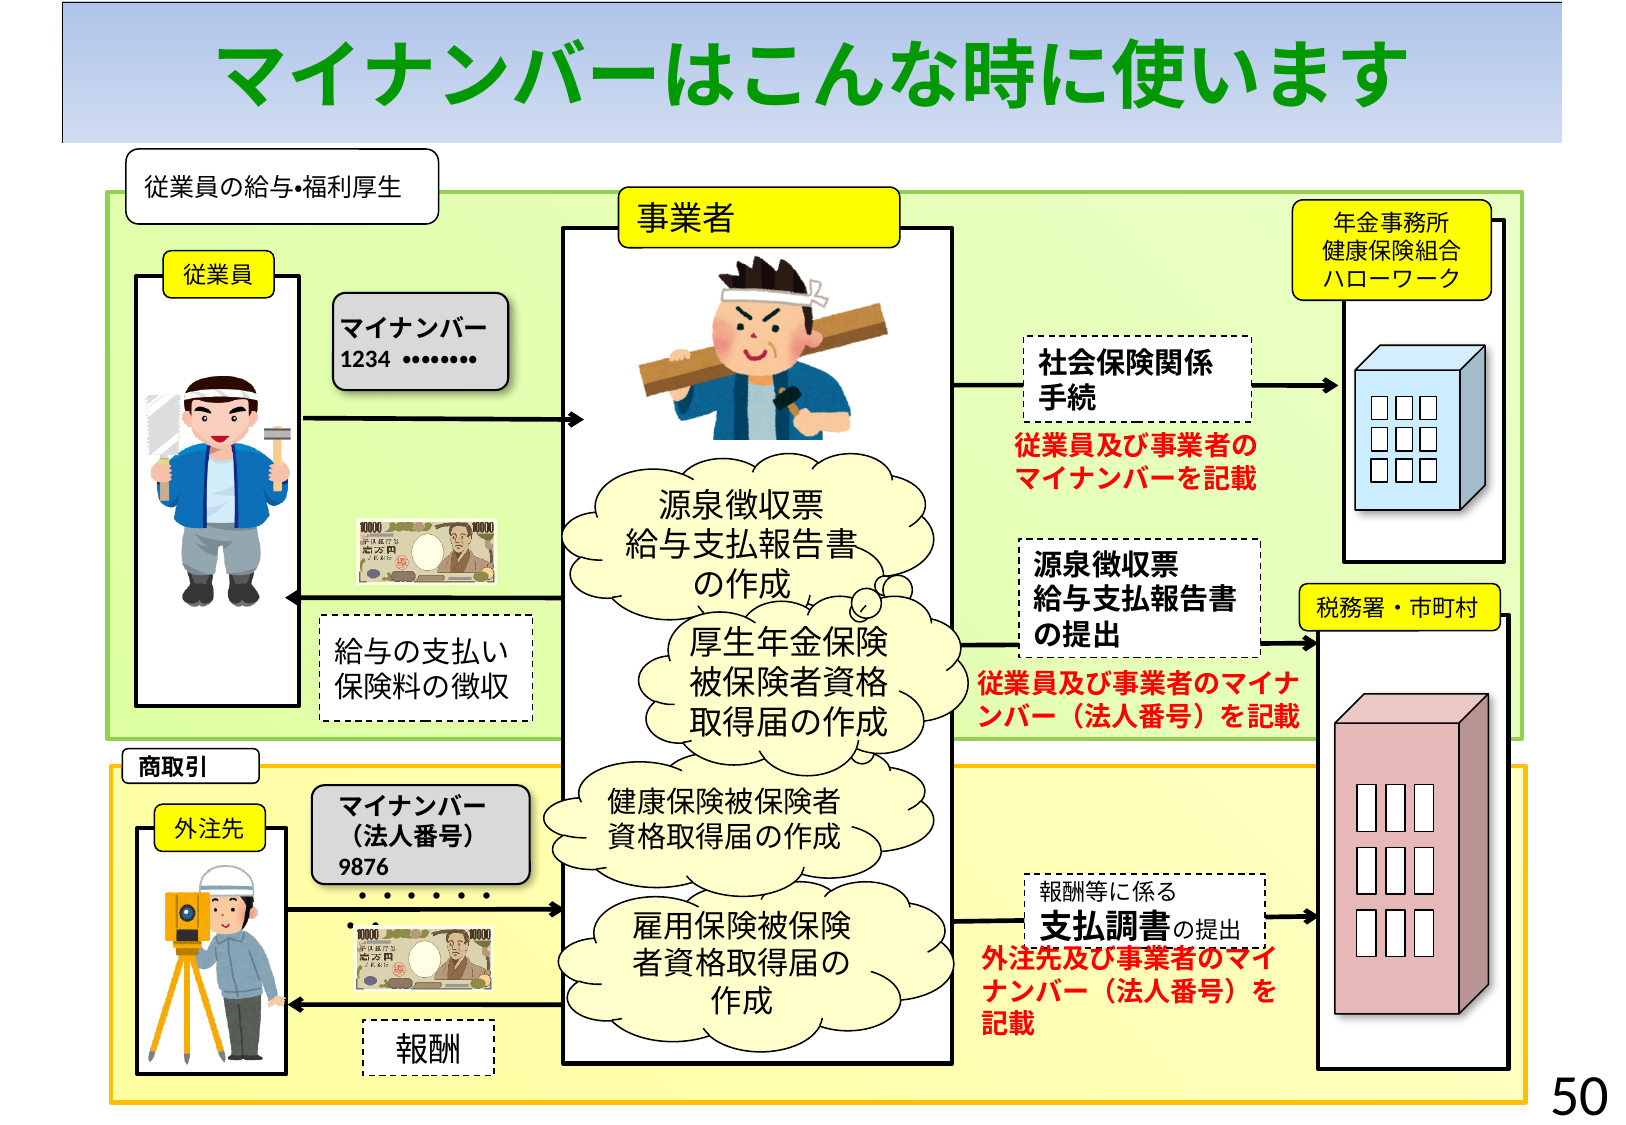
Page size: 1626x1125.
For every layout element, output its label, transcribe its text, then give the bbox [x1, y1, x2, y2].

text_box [1354, 344, 1486, 511]
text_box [107, 148, 1526, 1103]
picture [721, 386, 732, 391]
picture [356, 517, 497, 585]
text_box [1334, 693, 1489, 1015]
picture [145, 376, 291, 607]
picture [633, 252, 896, 440]
slide_number 49 [1273, 1062, 1624, 1123]
picture [134, 859, 303, 1067]
text_box マイナンバーはこんな時に使います [61, 1, 1562, 143]
picture [353, 924, 494, 992]
